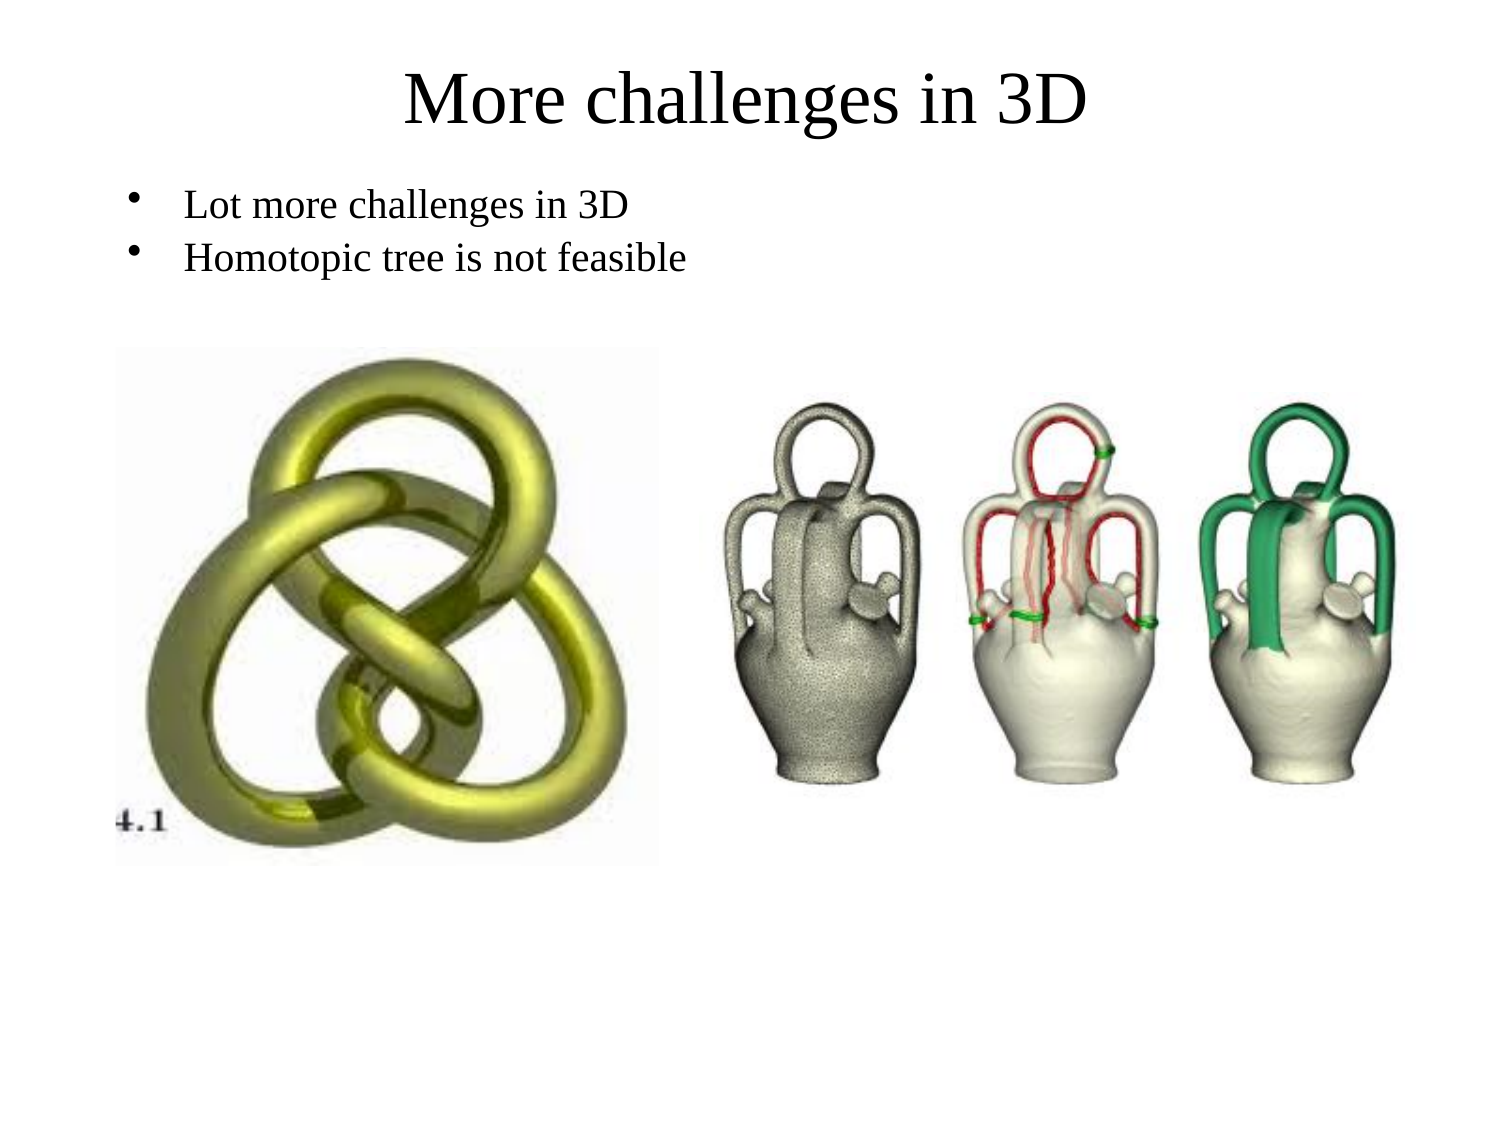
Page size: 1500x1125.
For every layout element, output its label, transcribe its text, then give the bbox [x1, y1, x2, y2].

text_box More challenges in 3D [95, 29, 1416, 159]
picture [699, 392, 1417, 801]
text_box Lot more challenges in 3D Homotopic tree is not feasible [112, 174, 1375, 1039]
picture [115, 347, 659, 867]
